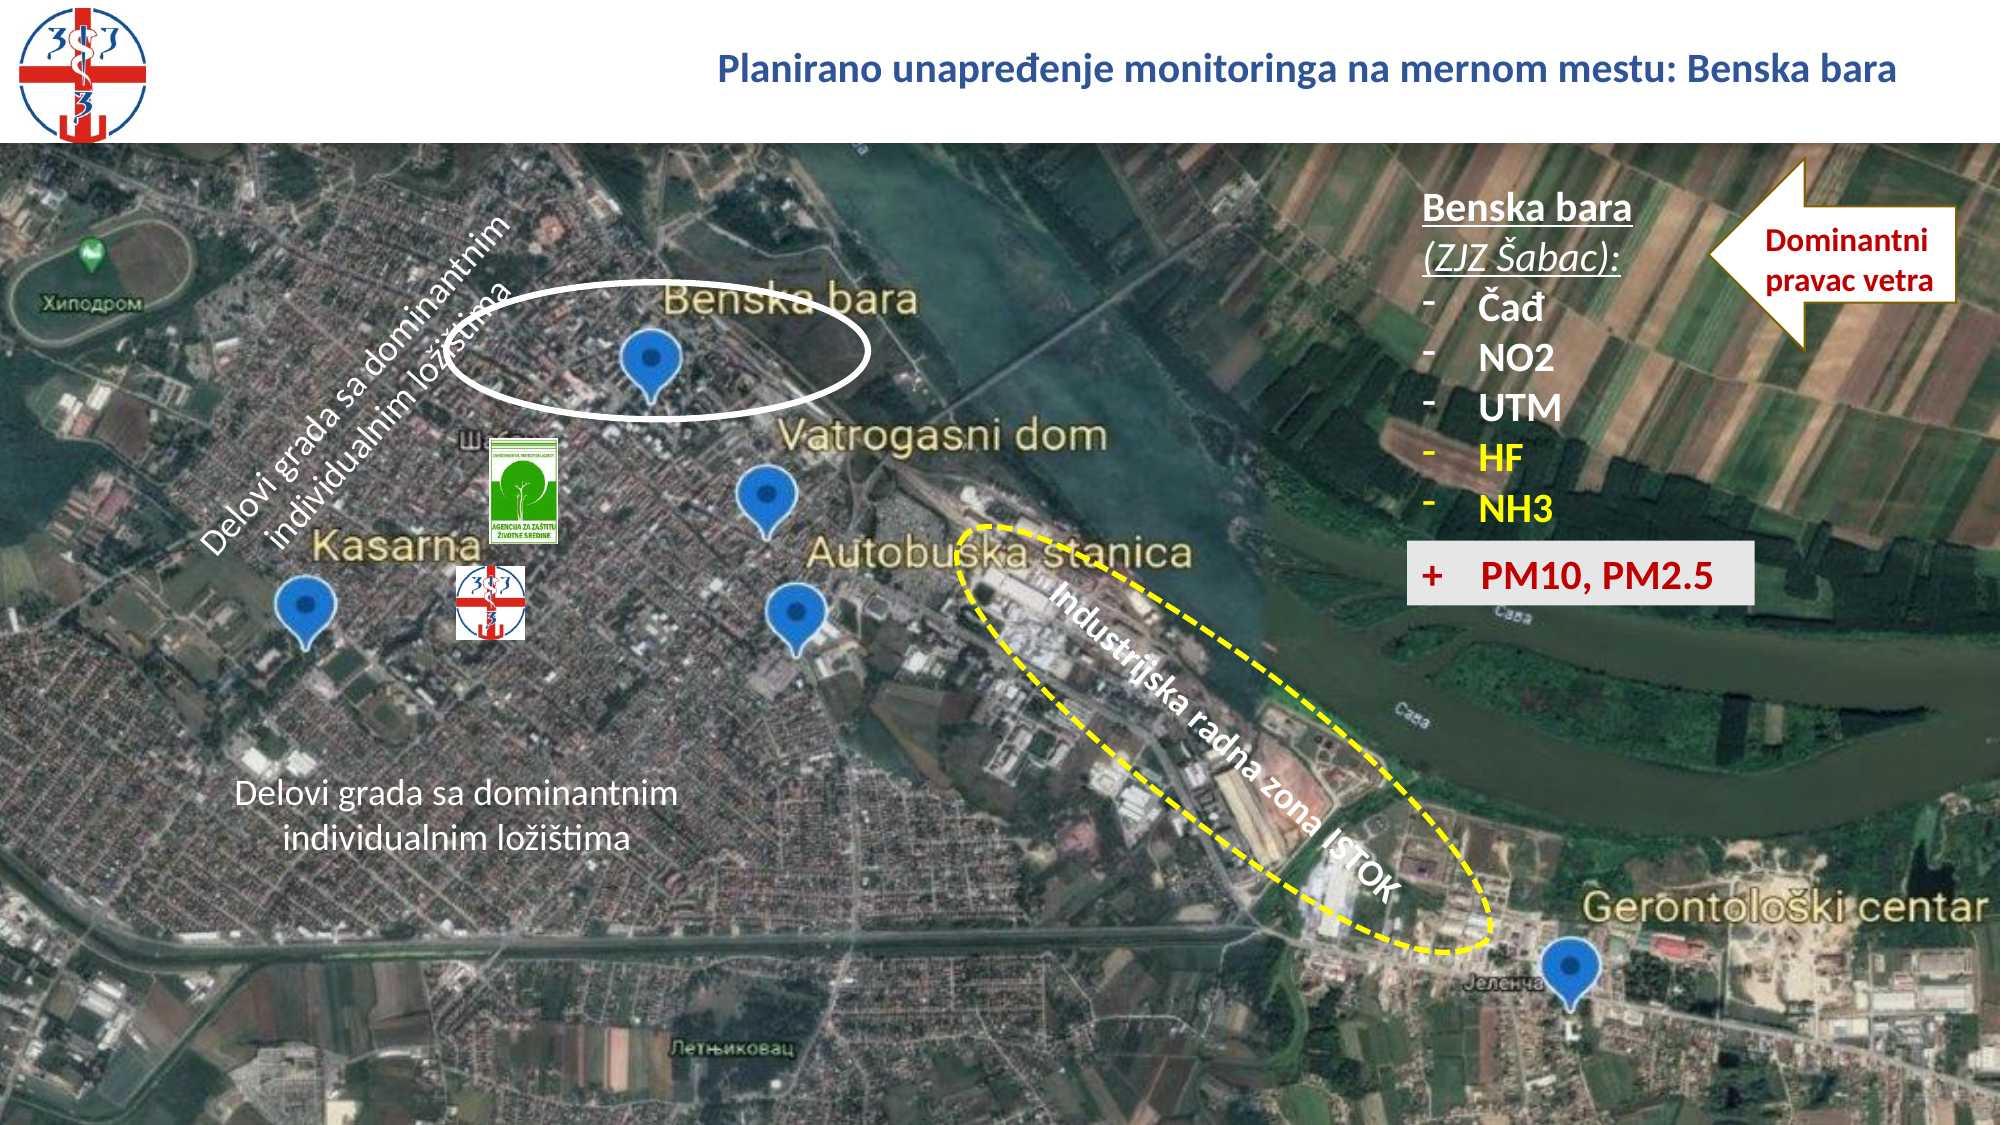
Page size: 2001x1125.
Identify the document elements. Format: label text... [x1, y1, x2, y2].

text_box Planirano unapređenje monitoringa na mernom mestu: Benska bara [412, 33, 1913, 99]
picture [0, 8, 2000, 1125]
